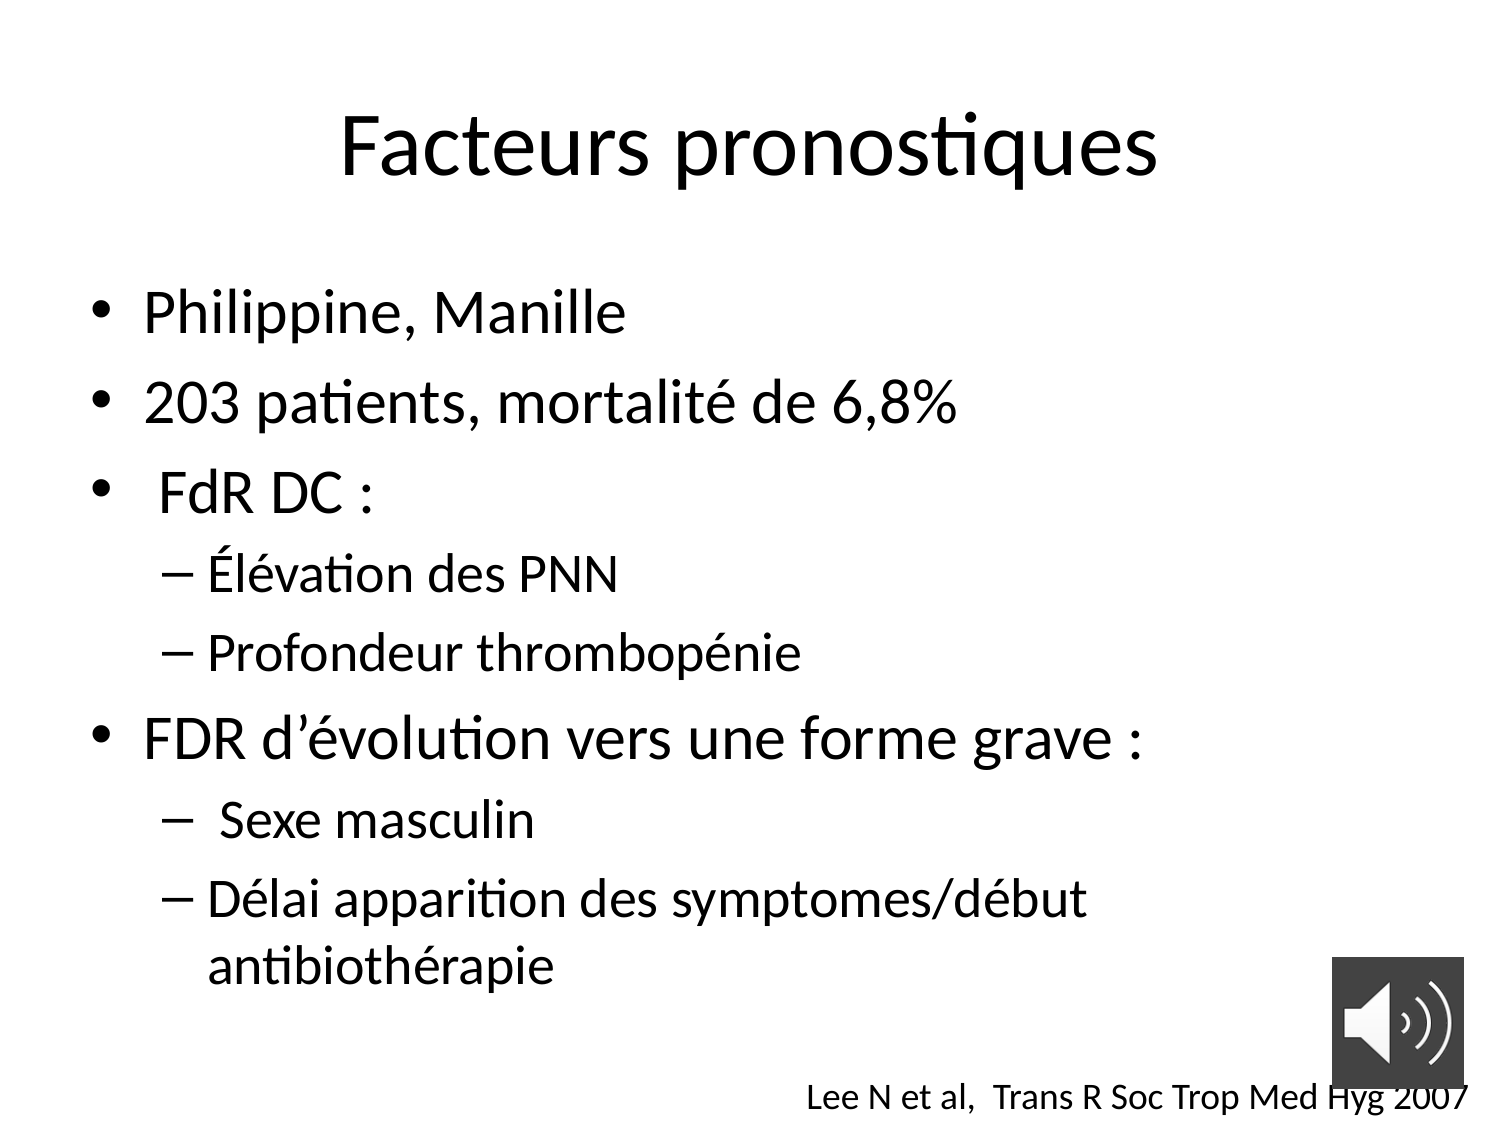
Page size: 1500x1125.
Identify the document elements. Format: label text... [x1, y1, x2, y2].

picture [1330, 955, 1465, 1090]
title Facteurs pronostiques [75, 45, 1425, 233]
text_box Lee N et al, Trans R Soc Trop Med Hyg 2007 [791, 1064, 1500, 1125]
list Philippine, Manille 203 patients, mortalité de 6,8% FdR DC : Élévation des PNN Profondeur thrombopénie FDR d’évolution vers une forme grave : Sexe masculin Délai apparition des symptomes/début antibiothérapie [75, 262, 1425, 1005]
